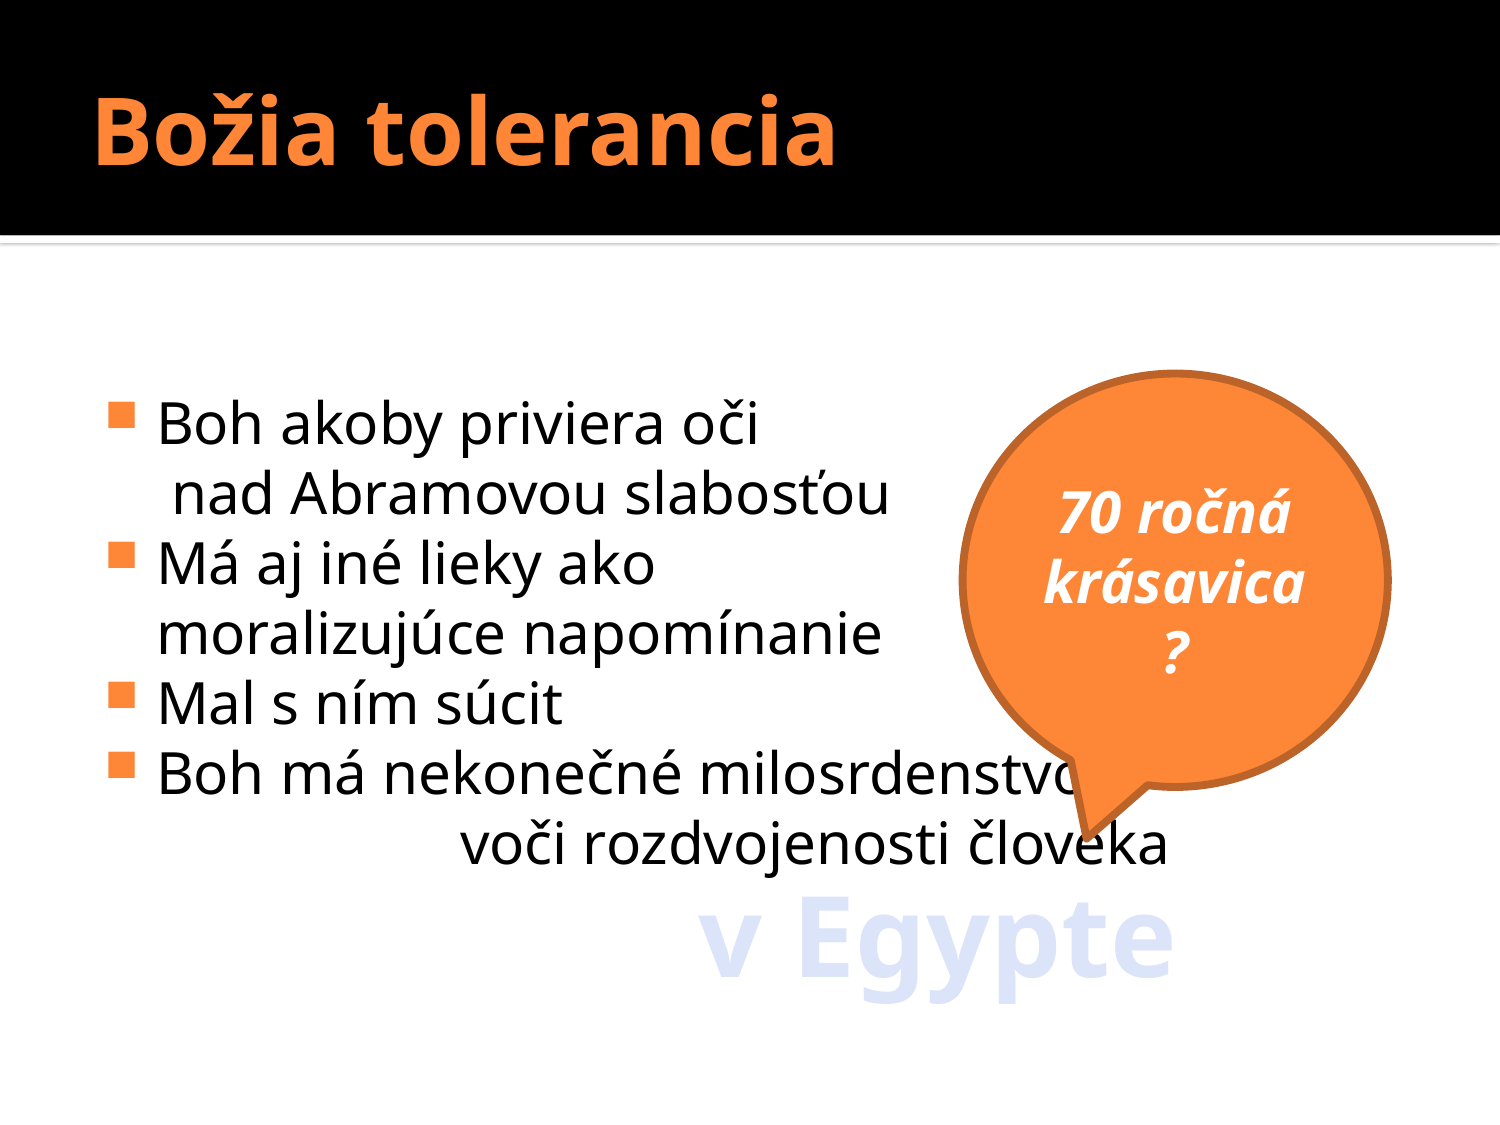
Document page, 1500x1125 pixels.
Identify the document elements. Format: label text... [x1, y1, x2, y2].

title Božia tolerancia [75, 25, 1425, 231]
text_box v Egypte [683, 857, 1192, 1008]
list Boh akoby priviera oči nad Abramovou slabosťou Má aj iné lieky ako moralizujúce napomínanie Mal s ním súcit Boh má nekonečné milosrdenstvo voči rozdvojenosti človeka [75, 291, 1425, 1050]
text_box 70 ročná krásavica? [958, 369, 1392, 843]
